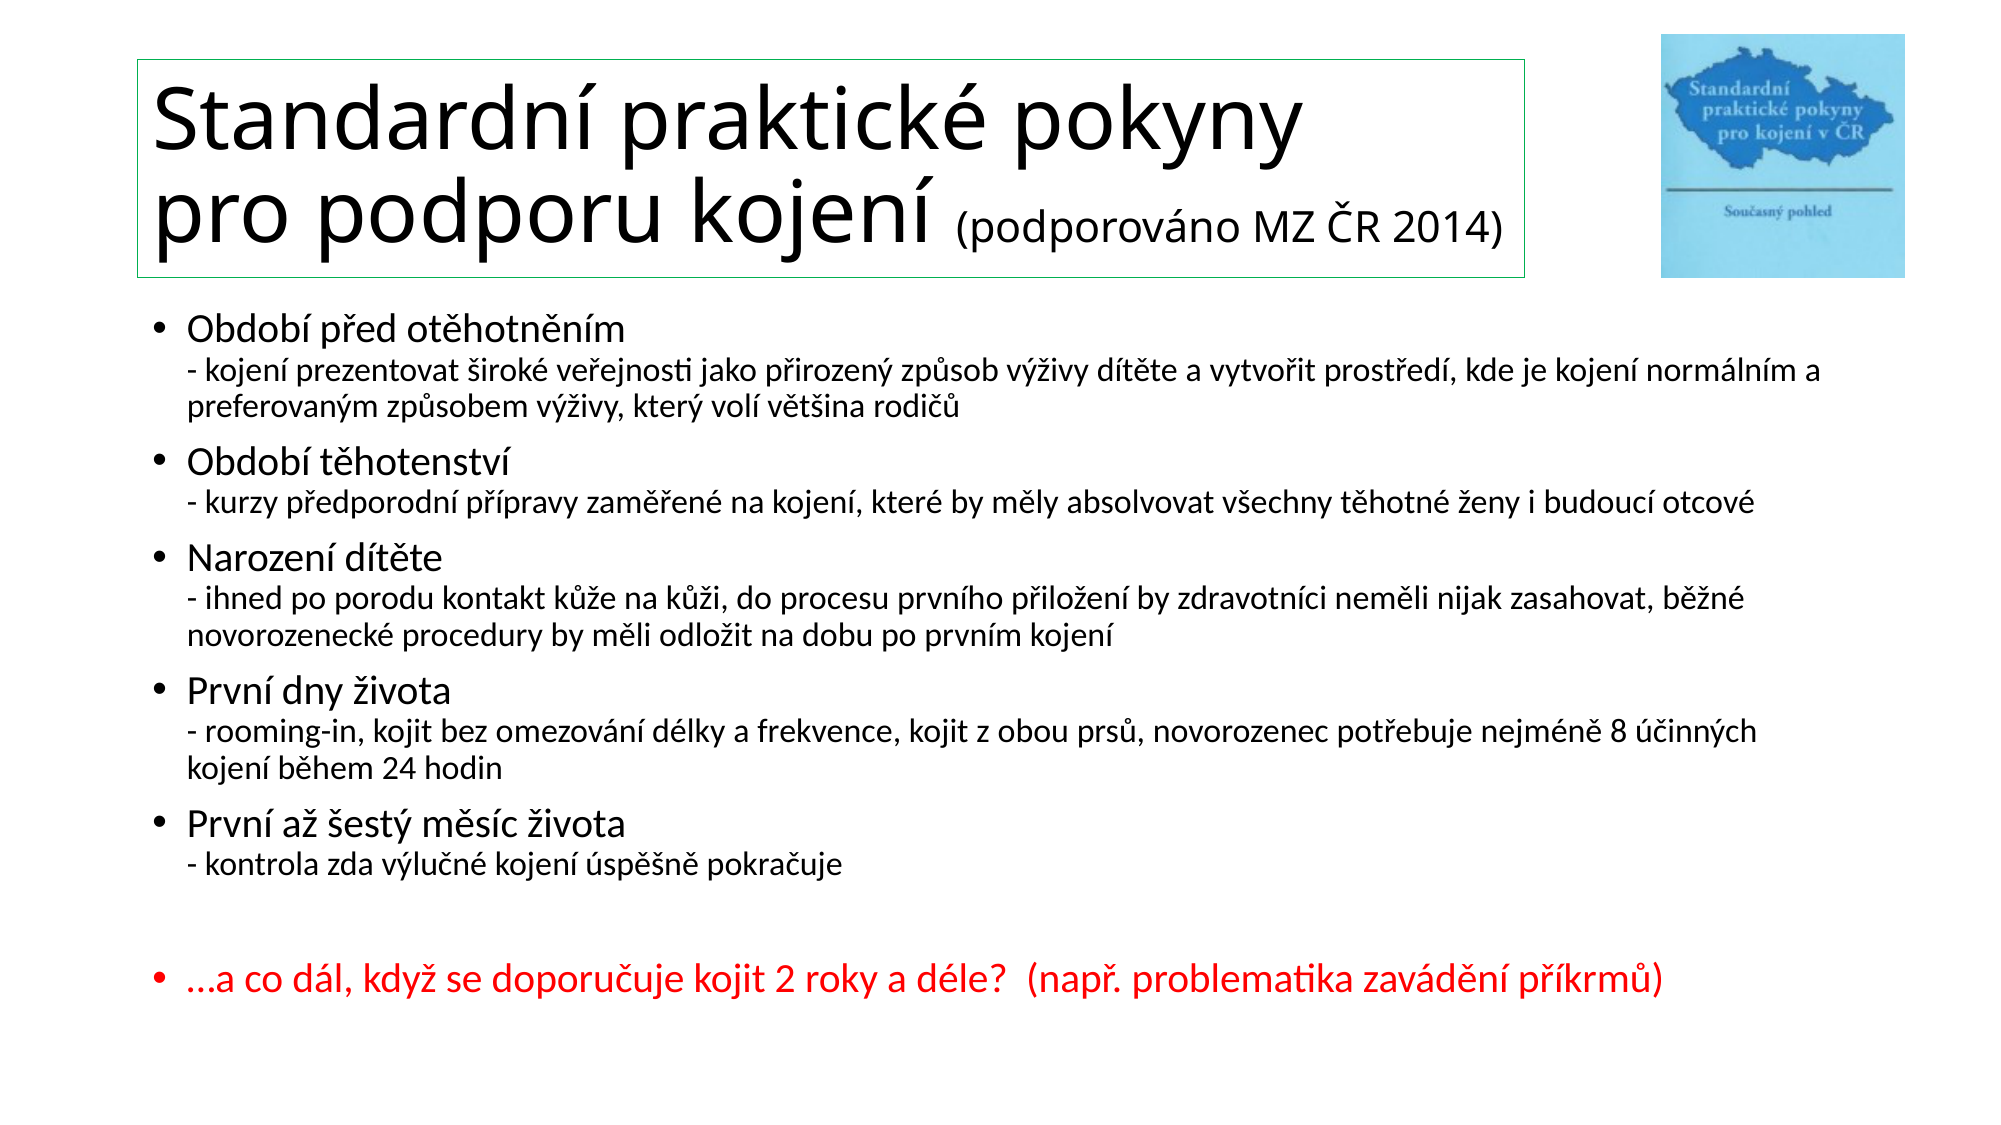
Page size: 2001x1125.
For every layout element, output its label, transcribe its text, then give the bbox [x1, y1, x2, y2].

picture [1661, 34, 1905, 278]
title Standardní praktické pokyny pro podporu kojení (podporováno MZ ČR 2014) [137, 59, 1525, 278]
list Období před otěhotněním - kojení prezentovat široké veřejnosti jako přirozený způsob výživy dítěte a vytvořit prostředí, kde je kojení normálním a preferovaným způsobem výživy, který volí většina rodičů Období těhotenství - kurzy předporodní přípravy zaměřené na kojení, které by měly absolvovat všechny těhotné ženy i budoucí otcové Narození dítěte - ihned po porodu kontakt kůže na kůži, do procesu prvního přiložení by zdravotníci neměli nijak zasahovat, běžné novorozenecké procedury by měli odložit na dobu po prvním kojení První dny života - rooming-in, kojit bez omezování délky a frekvence, kojit z obou prsů, novorozenec potřebuje nejméně 8 účinných kojení během 24 hodin První až šestý měsíc života - kontrola zda výlučné kojení úspěšně pokračuje …a co dál, když se doporučuje kojit 2 roky a déle? (např. problematika zavádění příkrmů) [137, 299, 1863, 1014]
